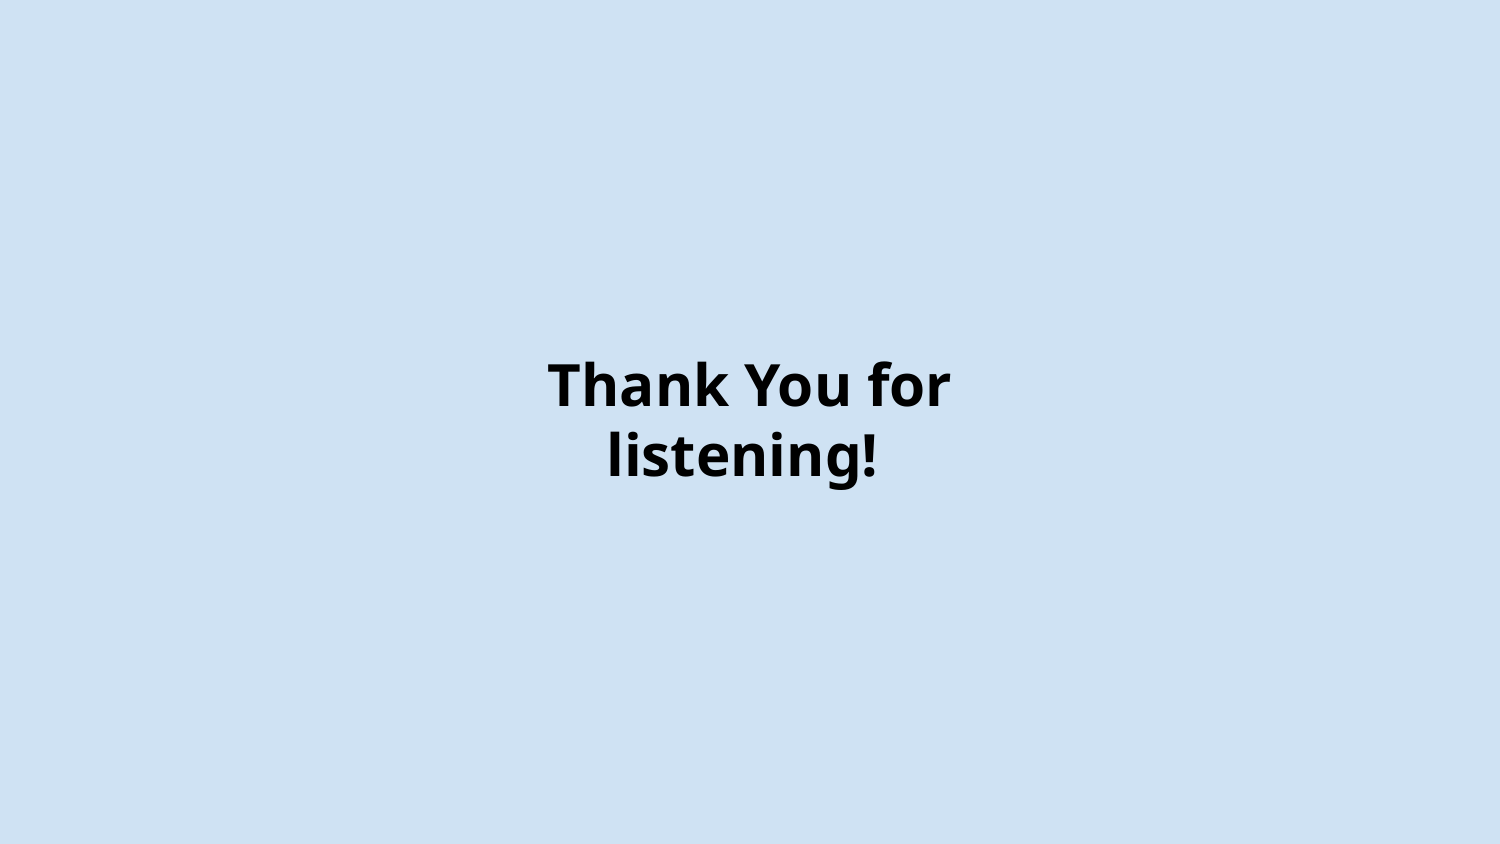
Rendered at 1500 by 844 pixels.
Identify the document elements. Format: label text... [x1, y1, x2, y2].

title Thank You for listening! [520, 332, 980, 511]
